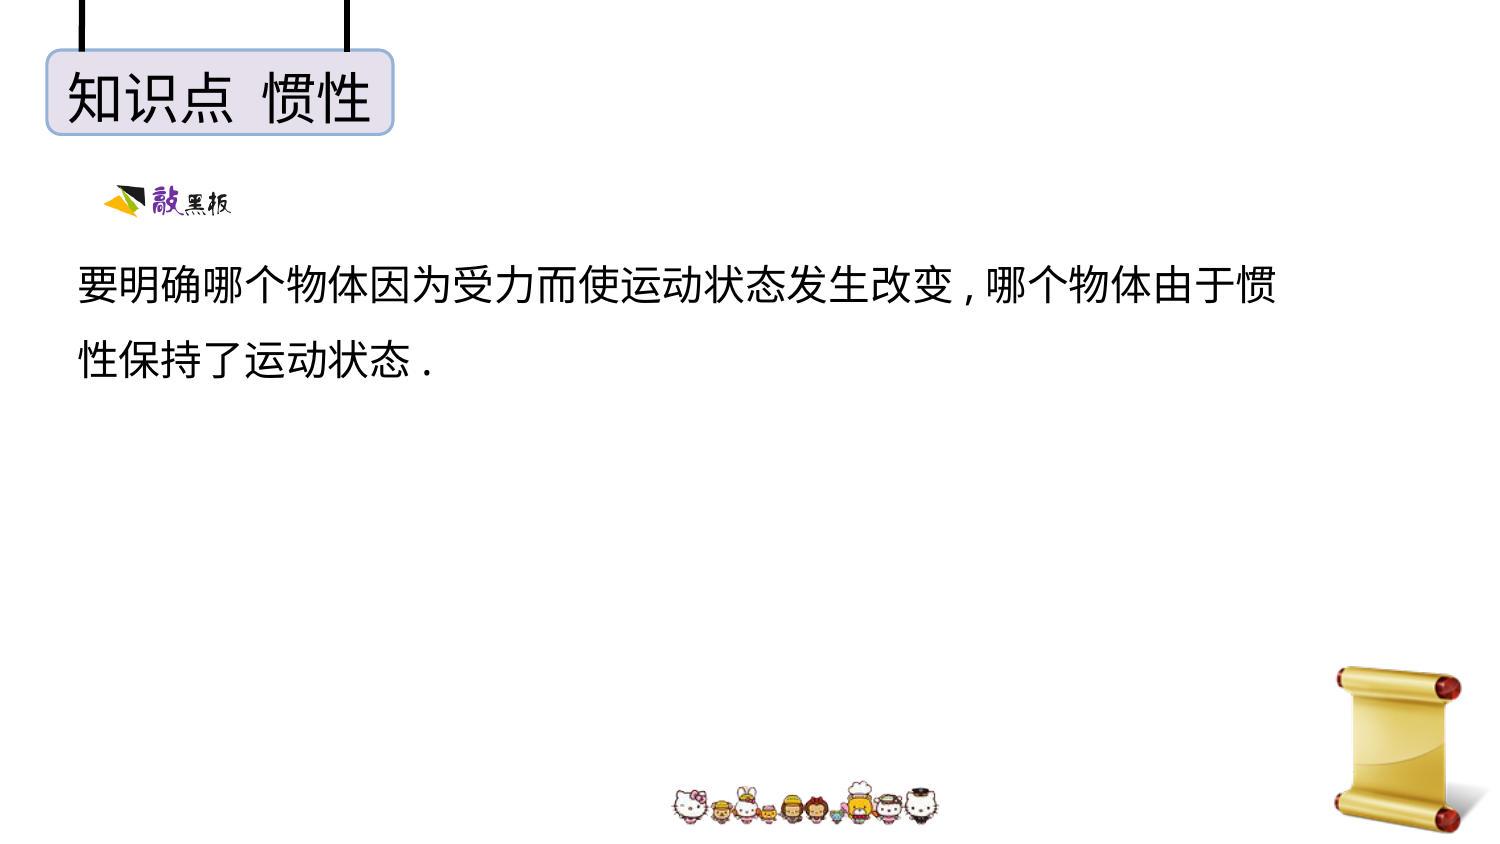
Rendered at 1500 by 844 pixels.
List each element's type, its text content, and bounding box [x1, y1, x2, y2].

picture [102, 167, 246, 230]
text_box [46, 0, 394, 135]
picture [650, 763, 962, 844]
text_box 要明确哪个物体因为受力而使运动状态发生改变,哪个物体由于惯性保持了运动状态. [66, 228, 1330, 390]
picture [1312, 658, 1499, 844]
